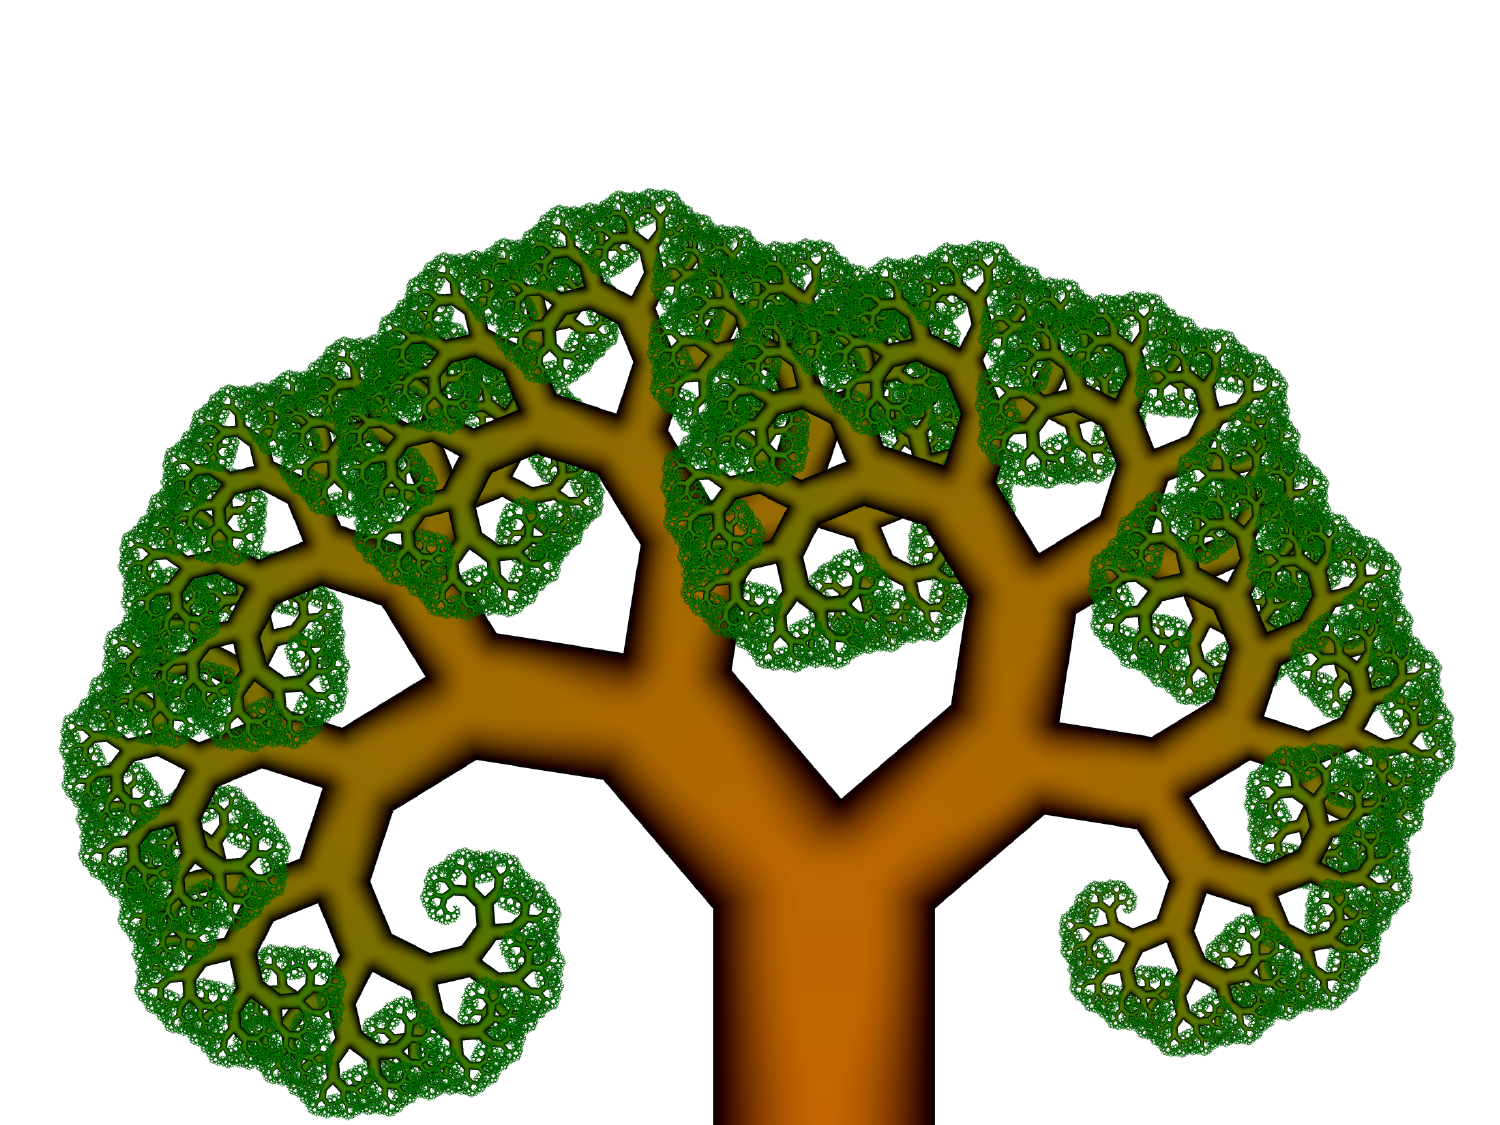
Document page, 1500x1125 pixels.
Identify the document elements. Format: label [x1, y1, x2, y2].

picture [0, 138, 1500, 1125]
